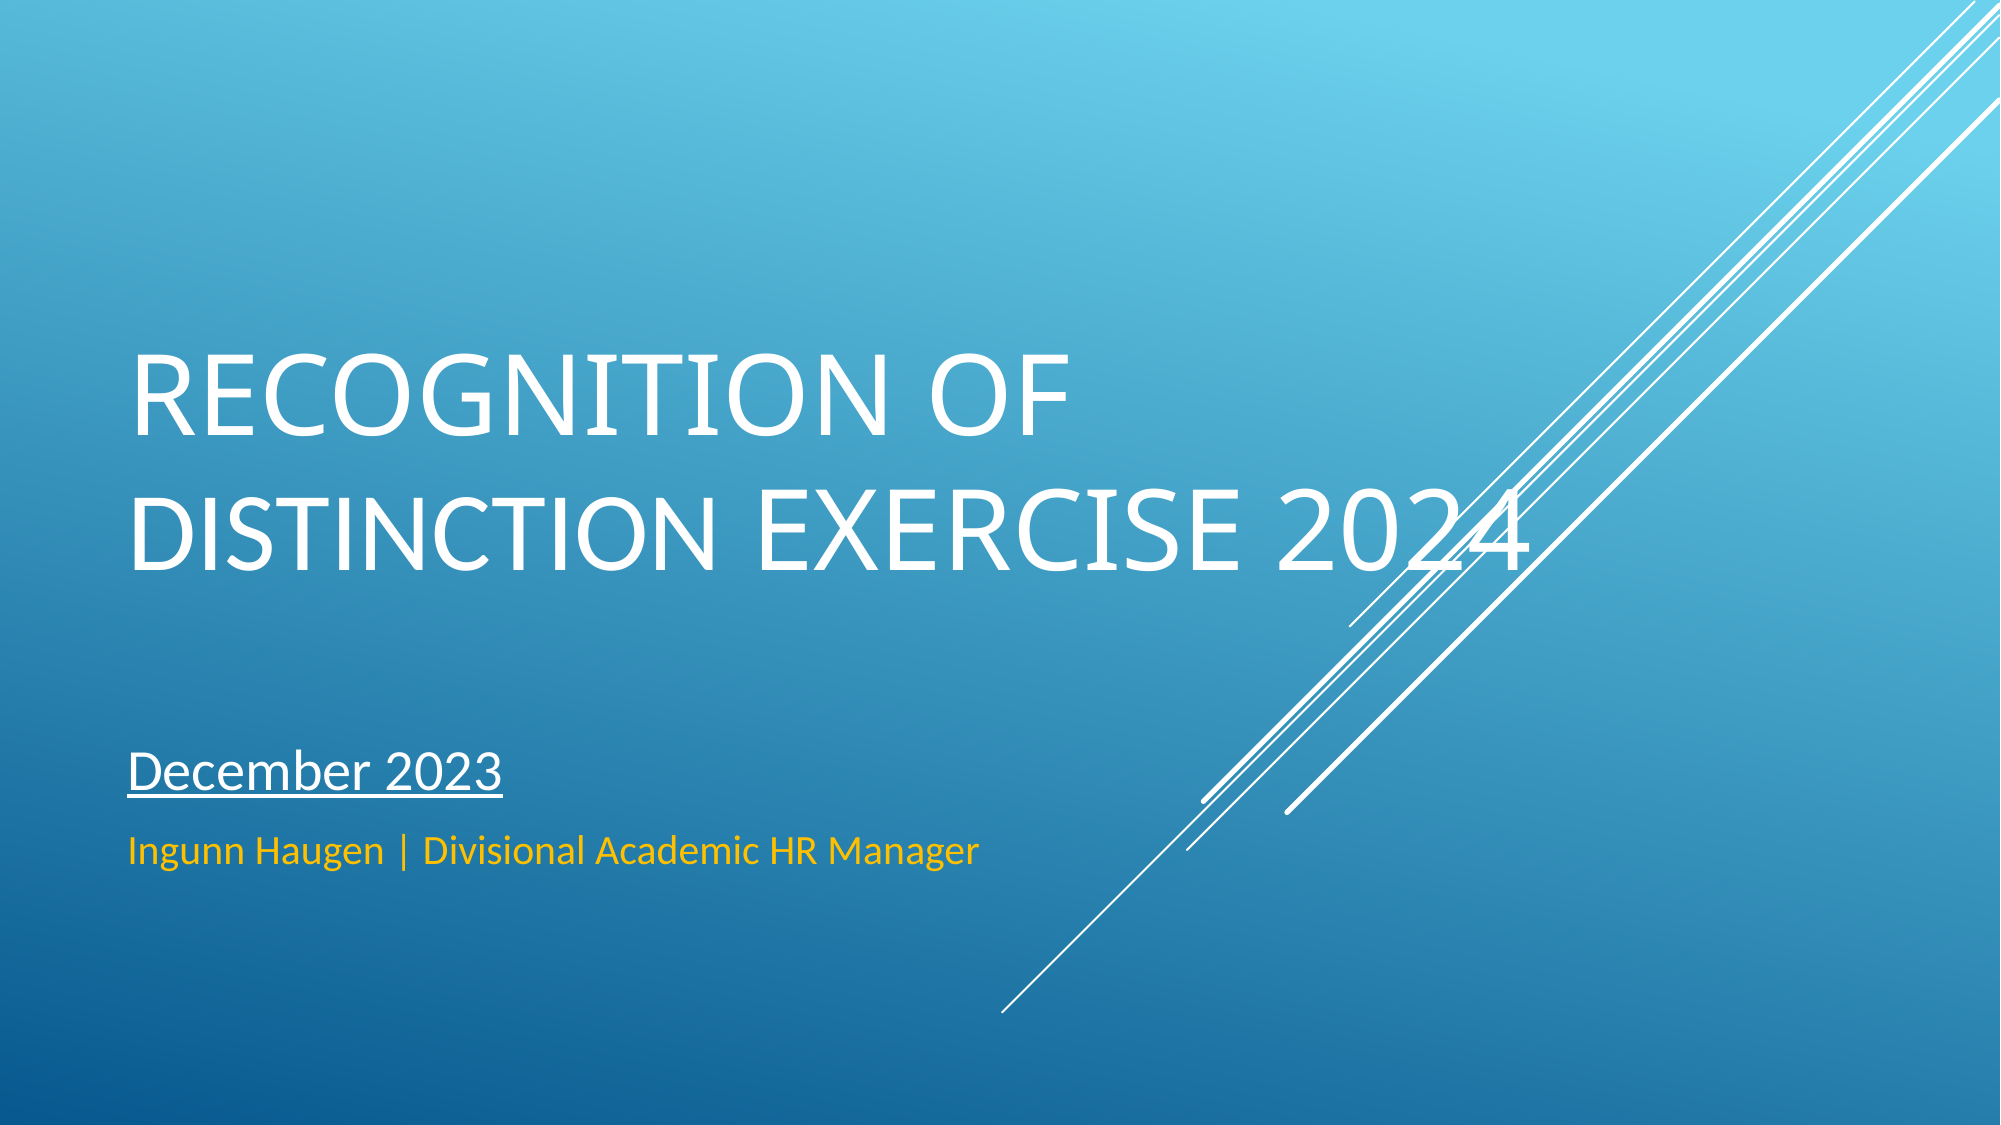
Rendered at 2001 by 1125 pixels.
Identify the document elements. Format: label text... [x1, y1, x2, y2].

subtitle December 2023 Ingunn Haugen | Divisional Academic HR Manager [112, 630, 1163, 950]
title Recognition of Distinction Exercise 2024 [112, 112, 1654, 600]
